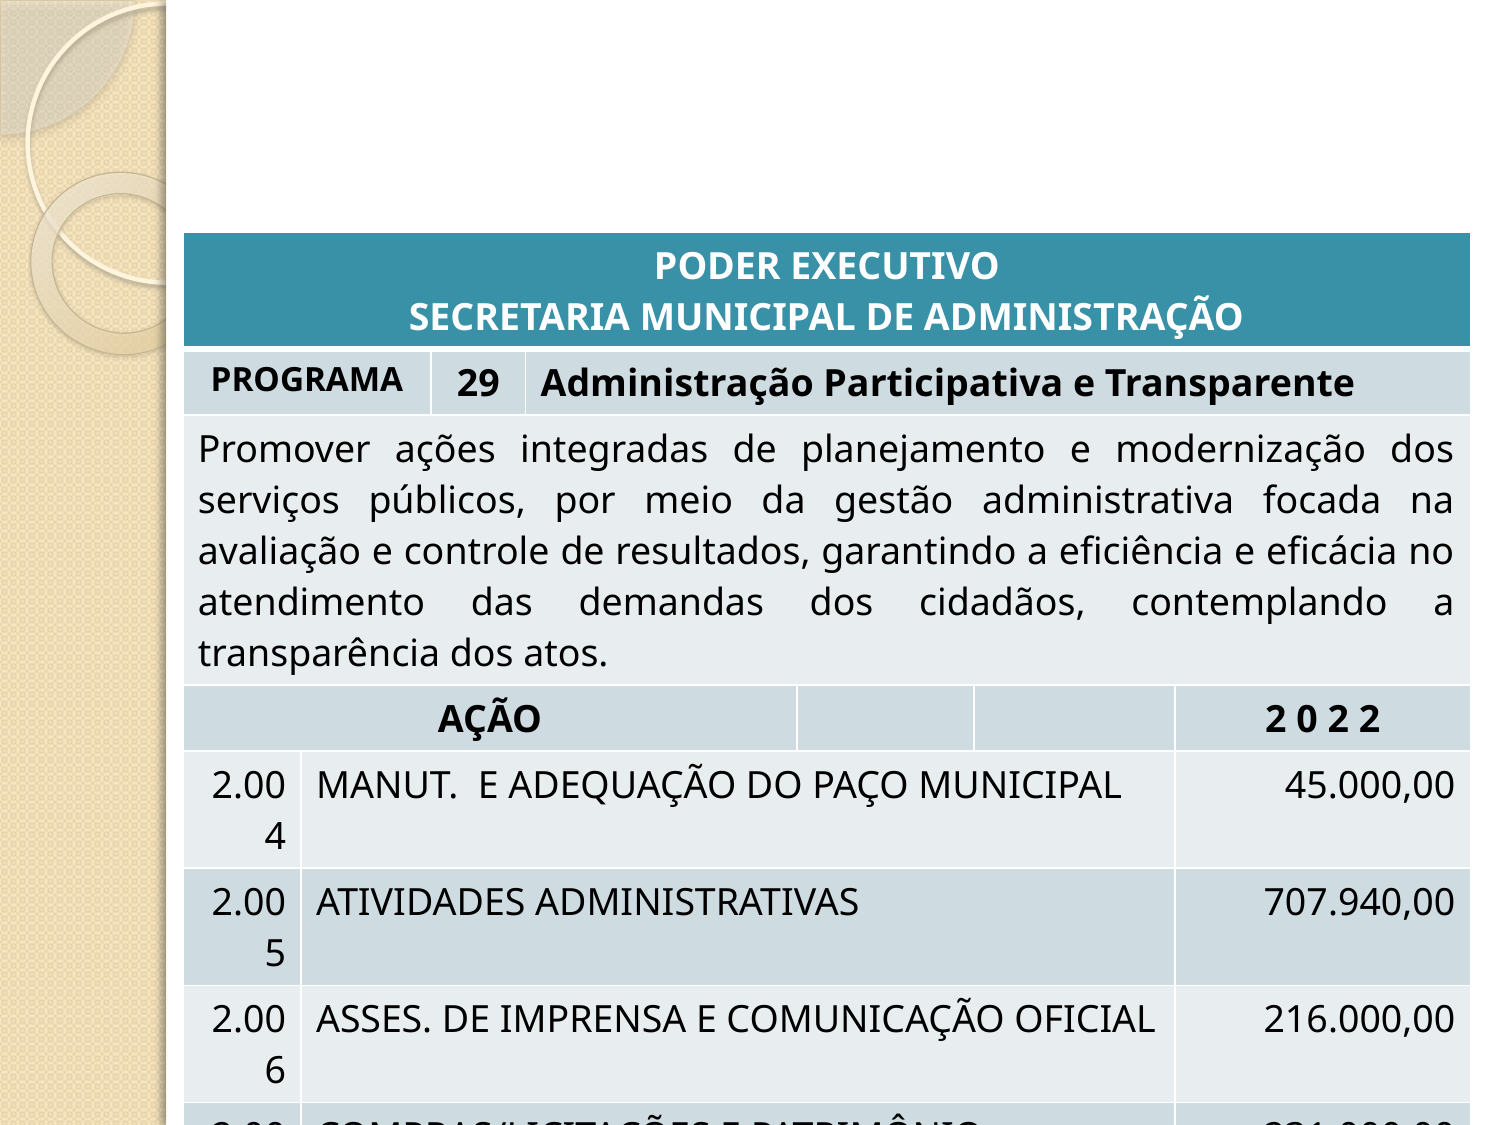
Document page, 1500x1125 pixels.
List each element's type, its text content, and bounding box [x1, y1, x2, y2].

table_cell 29 [432, 352, 525, 414]
table_cell 2.005 [184, 869, 300, 985]
table_cell MANUT. E ADEQUAÇÃO DO PAÇO MUNICIPAL [302, 752, 1174, 867]
table_cell 45.000,00 [1176, 752, 1470, 867]
table_cell ASSES. DE IMPRENSA E COMUNICAÇÃO OFICIAL [302, 986, 1174, 1102]
table_cell Administração Participativa e Transparente [526, 352, 1470, 414]
table_cell COMPRAS/LICITAÇÕES E PATRIMÔNIO [302, 1103, 1174, 1125]
table_cell 707.940,00 [1176, 869, 1470, 985]
table_header PODER EXECUTIVO SECRETARIA MUNICIPAL DE ADMINISTRAÇÃO [184, 233, 1470, 346]
table_cell 2.007 [184, 1103, 300, 1125]
table_cell 2.006 [184, 986, 300, 1102]
table_cell [975, 686, 1174, 750]
table_cell ATIVIDADES ADMINISTRATIVAS [302, 869, 1174, 985]
table_cell [798, 686, 973, 750]
table_cell AÇÃO [184, 686, 796, 750]
table_cell 2.004 [184, 752, 300, 867]
table_cell Promover ações integradas de planejamento e modernização dos serviços públicos, por meio da gestão administrativa focada na avaliação e controle de resultados, garantindo a eficiência e eficácia no atendimento das demandas dos cidadãos, contemplando a transparência dos atos. [184, 416, 1470, 684]
table_cell 2 0 2 2 [1176, 686, 1470, 750]
table_cell 231.000,00 [1176, 1103, 1470, 1125]
table_cell PROGRAMA [184, 352, 430, 414]
table_cell 216.000,00 [1176, 986, 1470, 1102]
